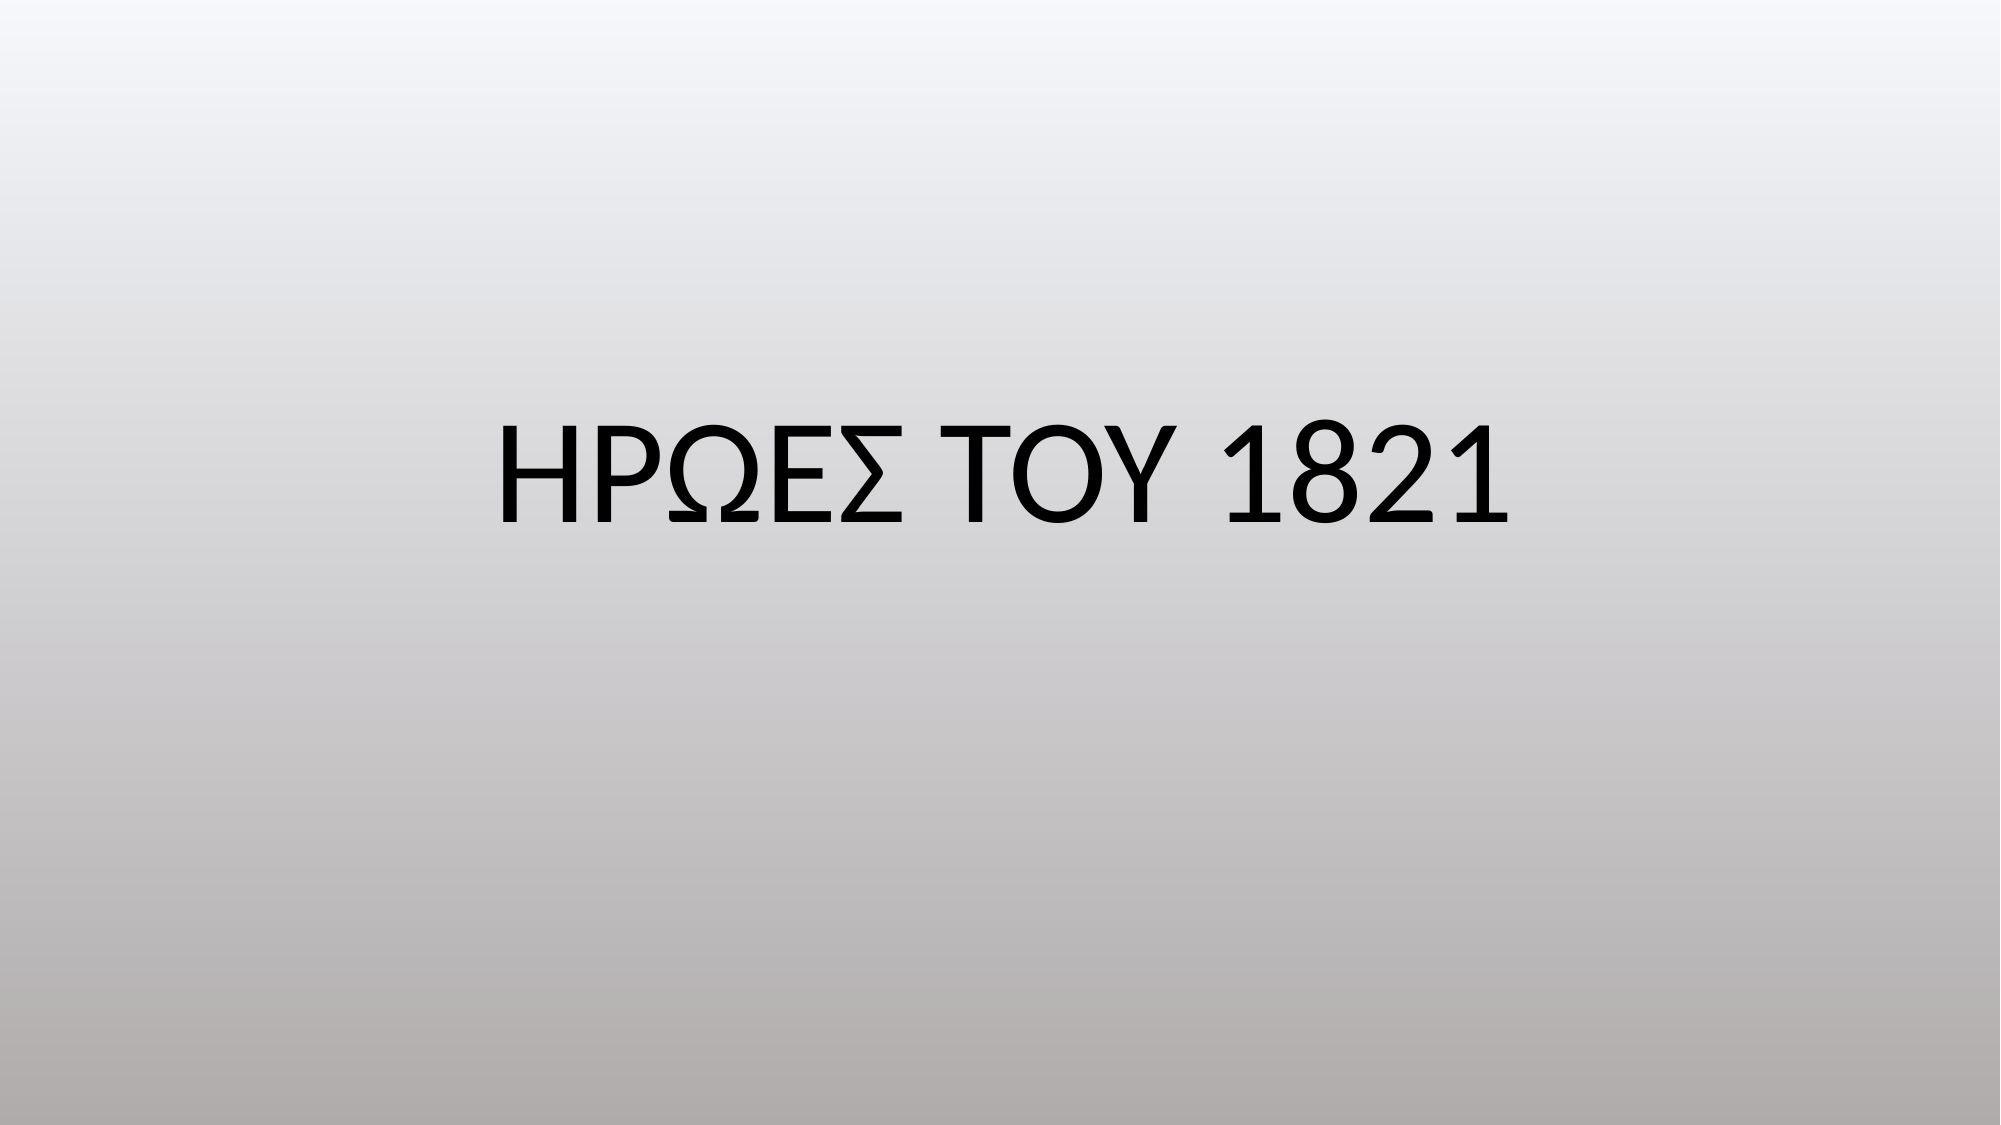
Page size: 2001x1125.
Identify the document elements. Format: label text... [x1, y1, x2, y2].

text_box ΗΡΩΕΣ ΤΟΥ 1821 [329, 365, 1531, 561]
